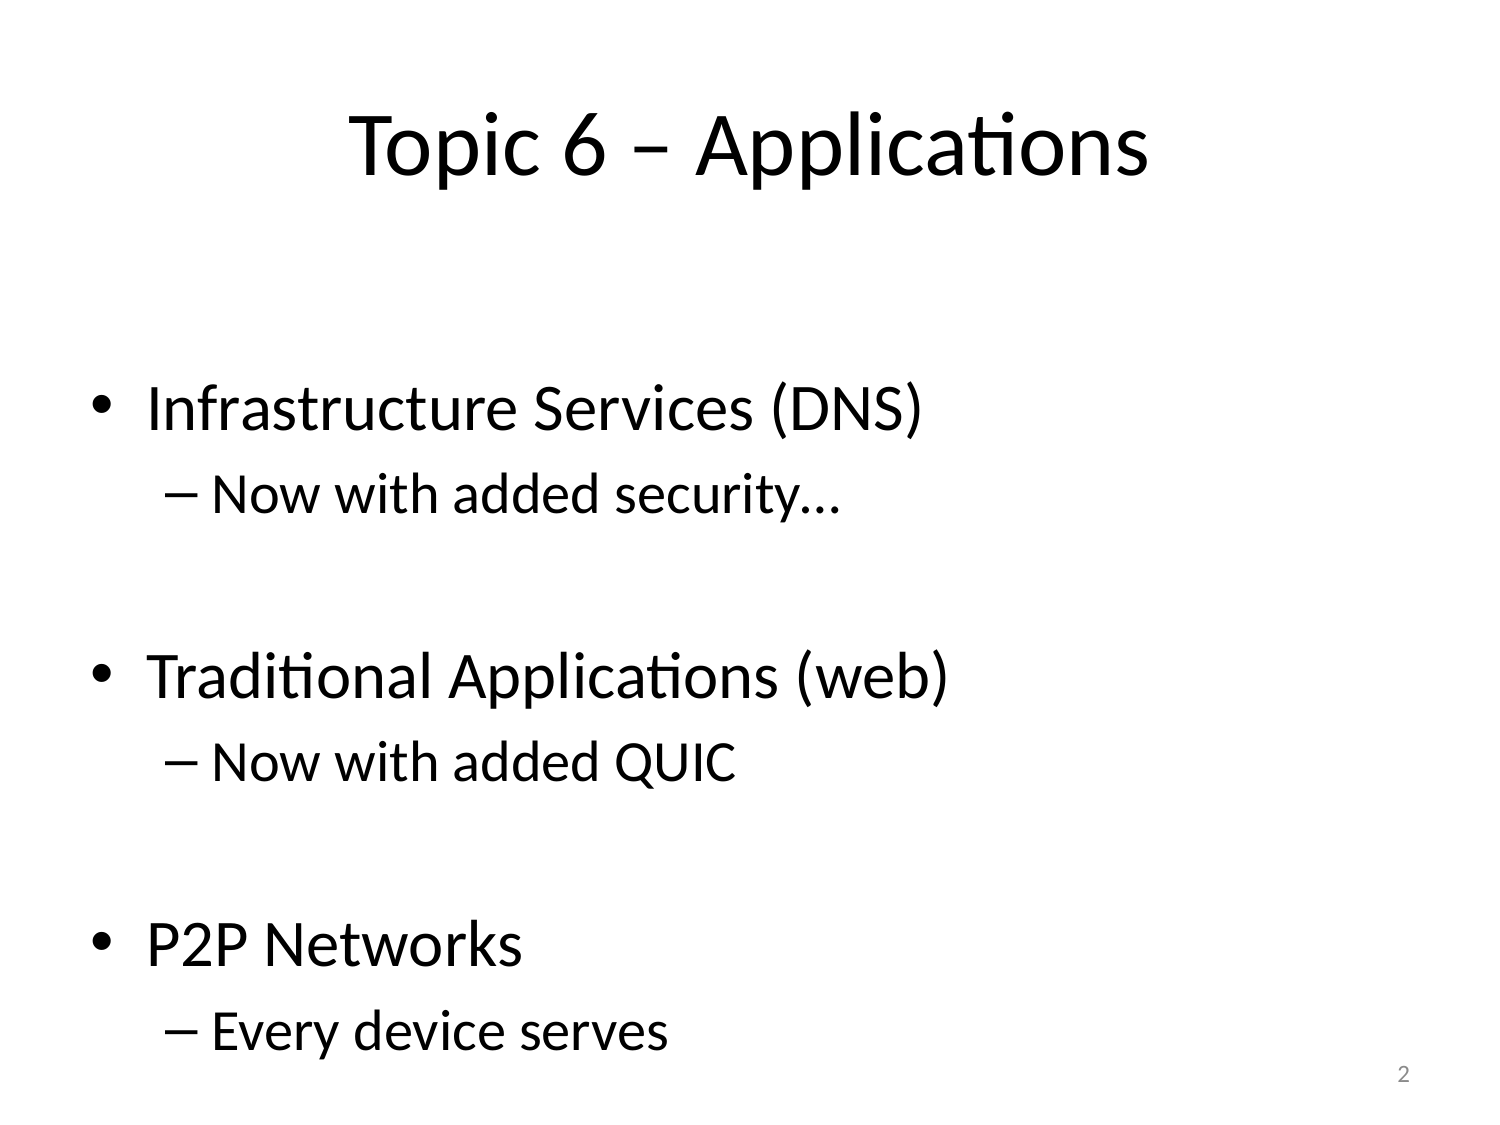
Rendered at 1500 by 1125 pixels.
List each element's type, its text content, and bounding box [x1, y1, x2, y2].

slide_number 2 [1074, 1042, 1425, 1103]
list Infrastructure Services (DNS) Now with added security… Traditional Applications (web) Now with added QUIC P2P Networks Every device serves [75, 262, 1425, 1071]
title Topic 6 – Applications [75, 45, 1425, 233]
